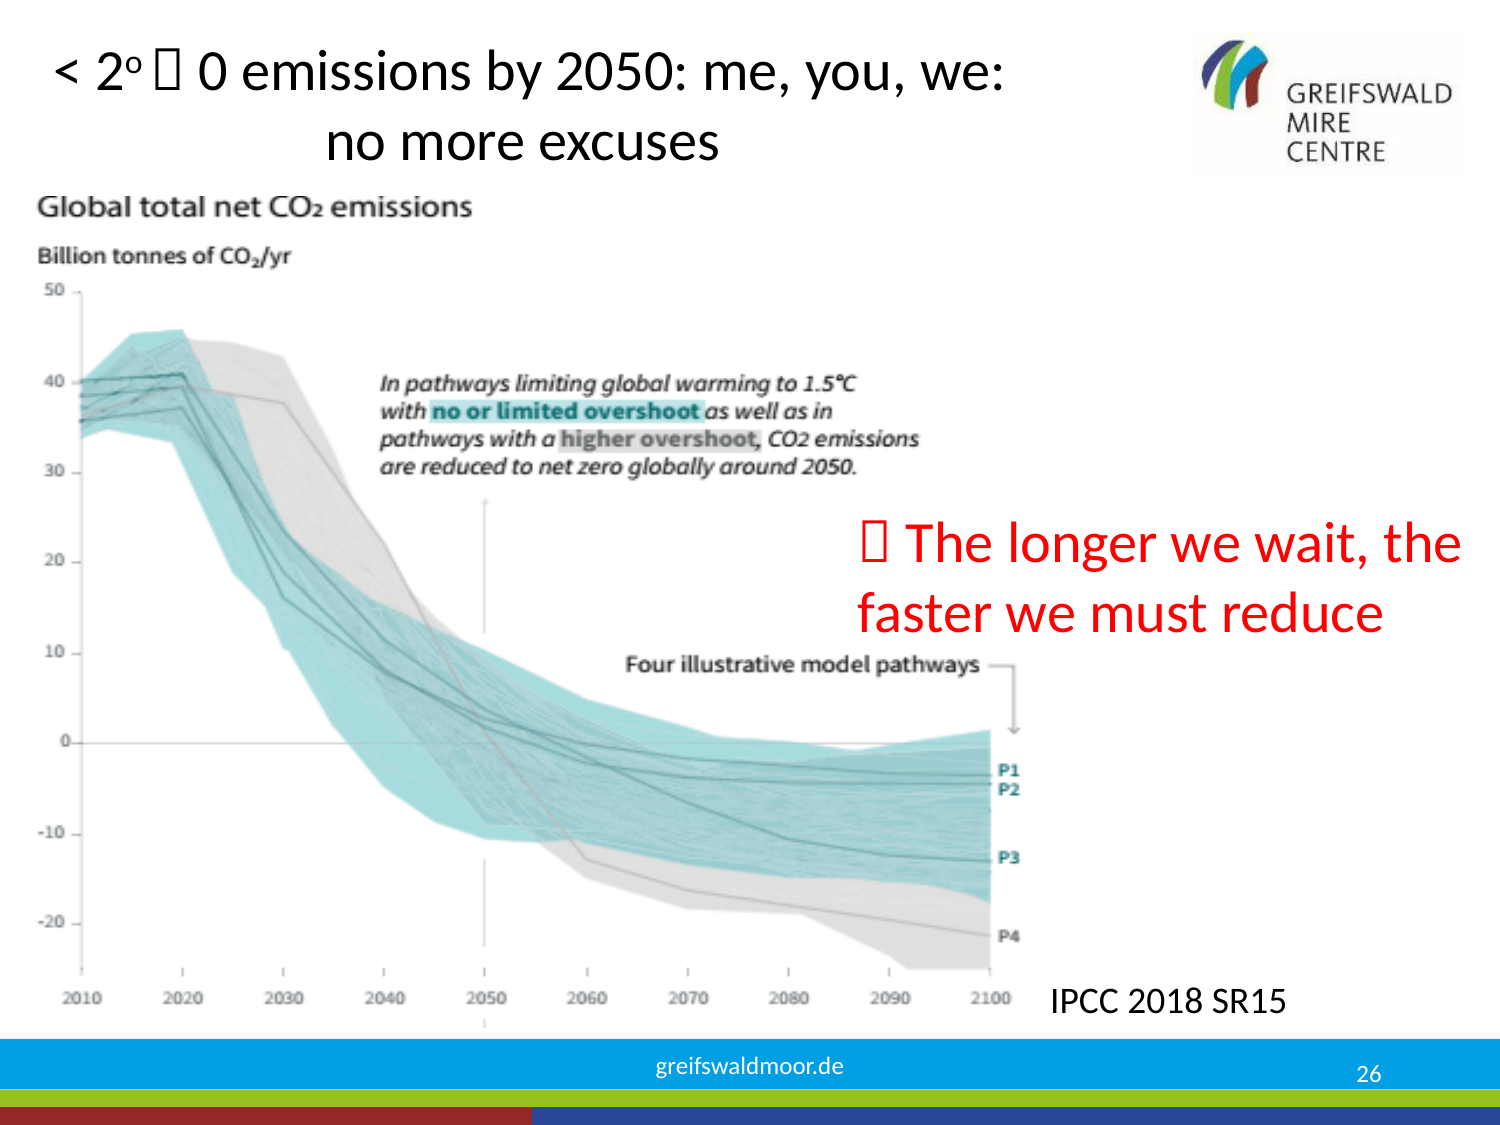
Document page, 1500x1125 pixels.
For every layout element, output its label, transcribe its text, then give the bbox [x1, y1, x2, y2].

footer greifswaldmoor.de [496, 1034, 1004, 1095]
picture [1193, 33, 1463, 175]
text_box  The longer we wait, the faster we must reduce [1036, 496, 1500, 652]
picture [23, 196, 1036, 1028]
text_box IPCC 2018 SR15 [1021, 968, 1316, 1029]
slide_number 26 [1059, 1042, 1397, 1103]
text_box < 2o  0 emissions by 2050: me, you, we: no more excuses [0, 24, 1060, 180]
